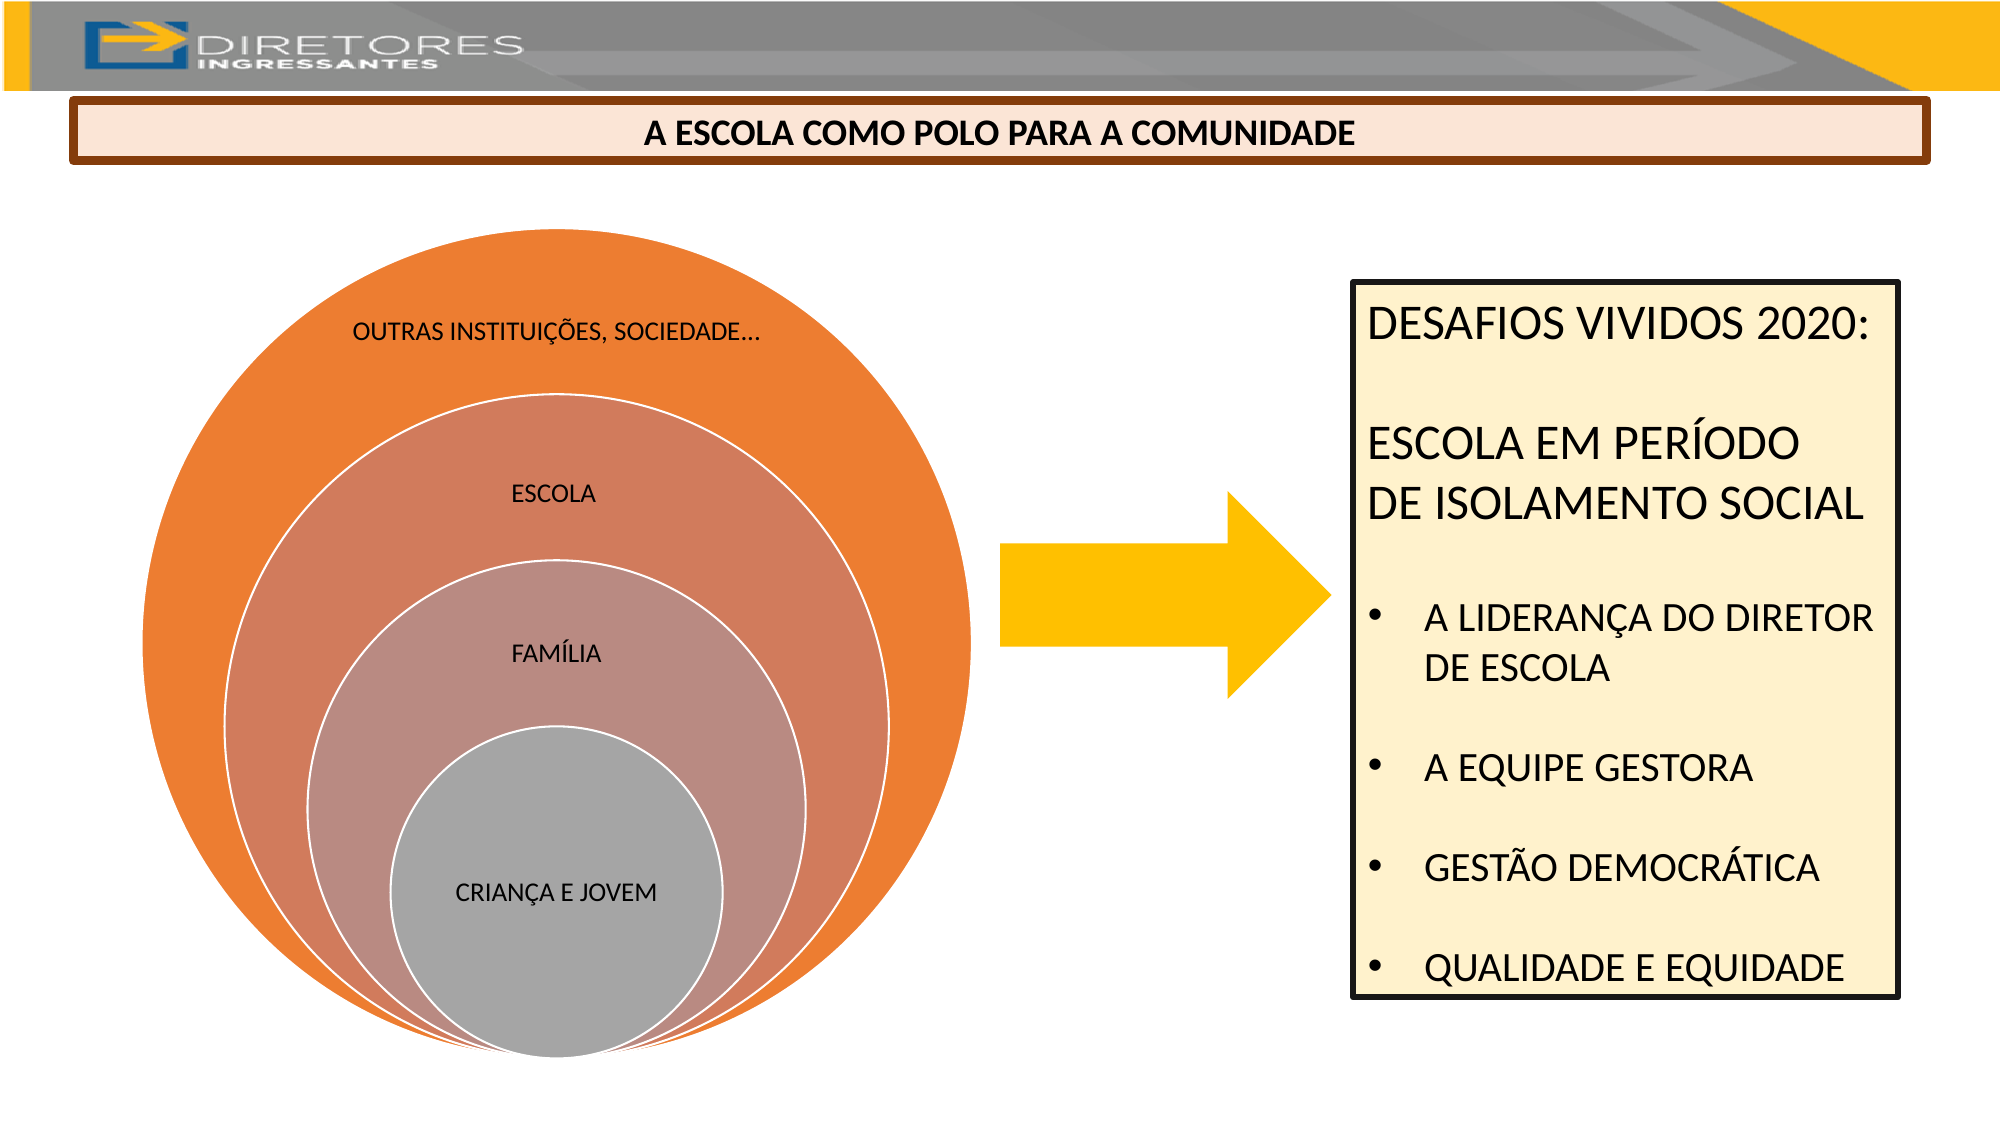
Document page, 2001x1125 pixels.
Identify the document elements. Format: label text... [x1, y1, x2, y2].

text_box A ESCOLA COMO POLO PARA A COMUNIDADE [73, 100, 1927, 161]
text_box DESAFIOS VIVIDOS 2020: ESCOLA EM PERÍODO DE ISOLAMENTO SOCIAL A LIDERANÇA DO DIRETOR DE ESCOLA A EQUIPE GESTORA GESTÃO DEMOCRÁTICA QUALIDADE E EQUIDADE [1353, 282, 1898, 998]
picture [0, 0, 2000, 91]
text_box [1000, 491, 1332, 699]
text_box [135, 228, 979, 1059]
